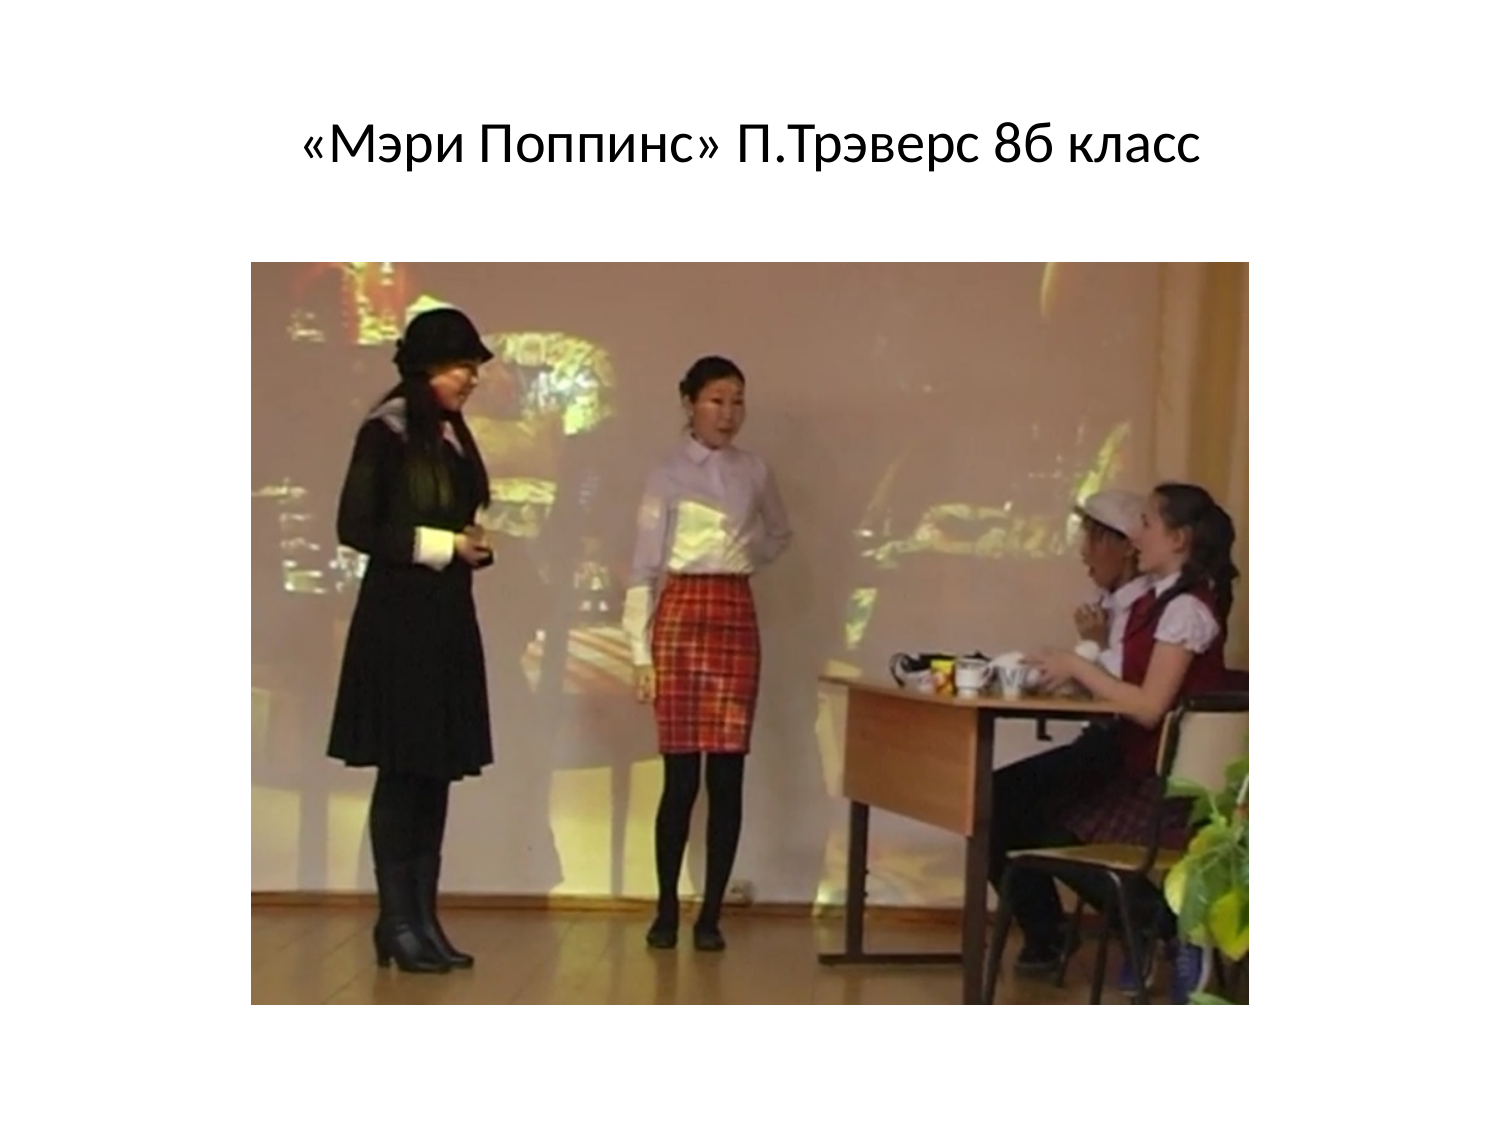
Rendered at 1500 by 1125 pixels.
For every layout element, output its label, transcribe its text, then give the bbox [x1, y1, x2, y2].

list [251, 262, 1249, 1006]
title «Мэри Поппинс» П.Трэверс 8б класс [75, 45, 1425, 233]
